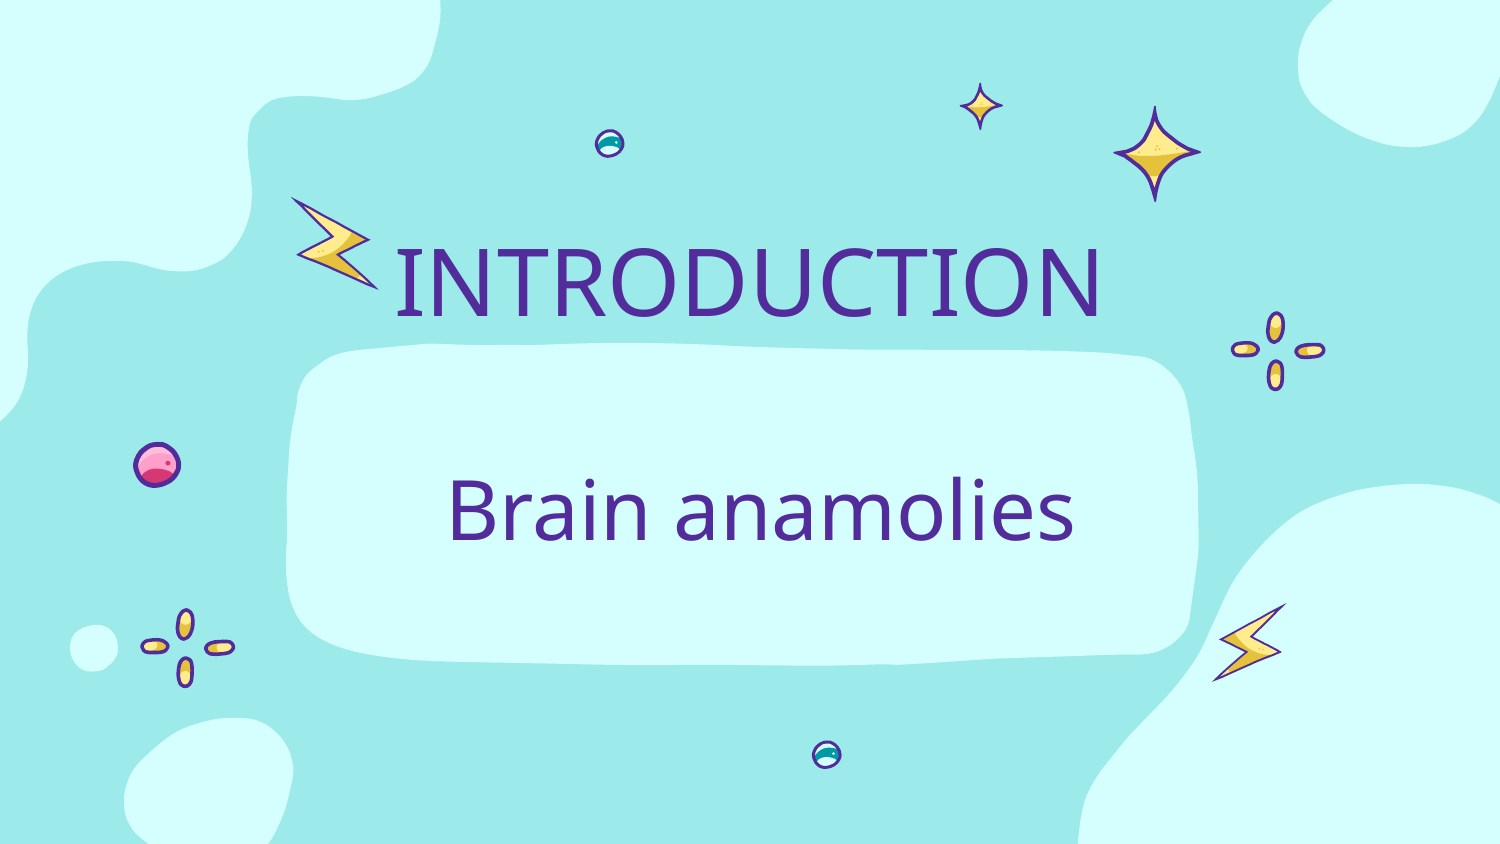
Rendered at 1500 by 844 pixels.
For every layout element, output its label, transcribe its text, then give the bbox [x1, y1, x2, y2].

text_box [594, 129, 625, 159]
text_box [294, 189, 371, 298]
subtitle Brain anamolies [380, 391, 1120, 624]
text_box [1230, 311, 1326, 392]
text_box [1113, 106, 1201, 202]
text_box [285, 343, 1199, 666]
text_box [140, 607, 236, 689]
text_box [811, 740, 842, 770]
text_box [960, 83, 1003, 130]
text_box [132, 441, 182, 489]
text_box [1218, 596, 1284, 689]
title INTRODUCTION [371, 216, 1129, 343]
